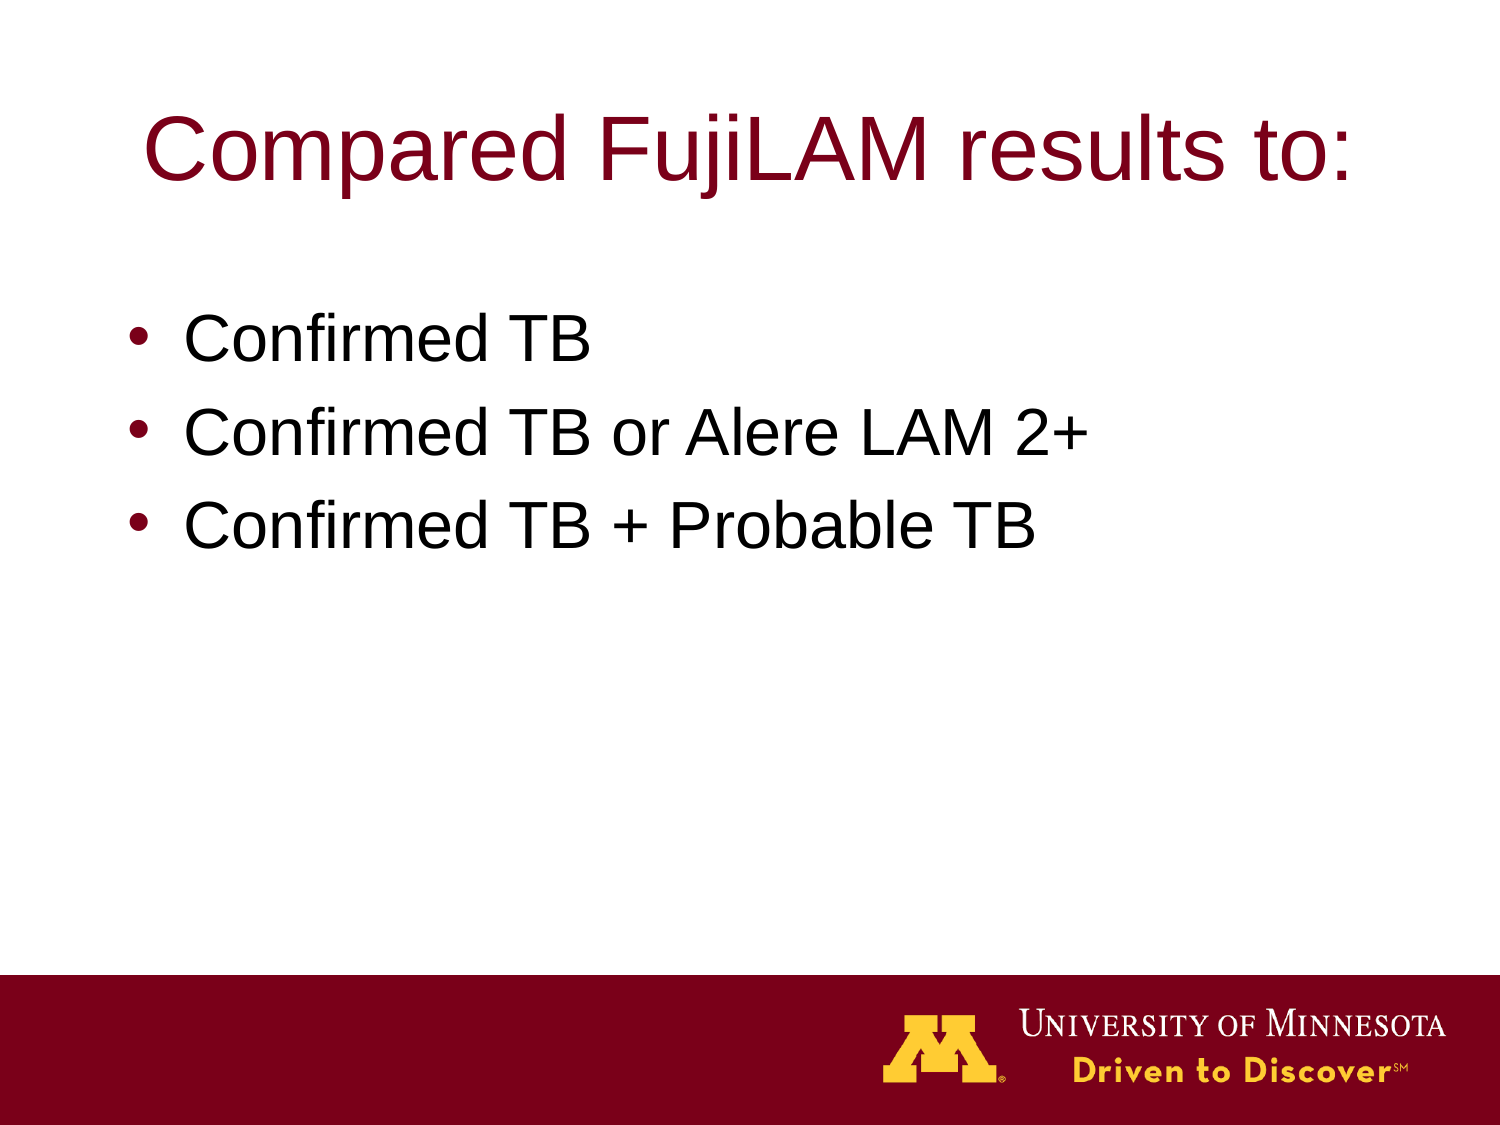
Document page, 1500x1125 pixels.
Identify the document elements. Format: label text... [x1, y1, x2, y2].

picture [0, 975, 1500, 1125]
title Compared FujiLAM results to: [112, 50, 1388, 238]
list Confirmed TB Confirmed TB or Alere LAM 2+ Confirmed TB + Probable TB [112, 287, 1388, 938]
